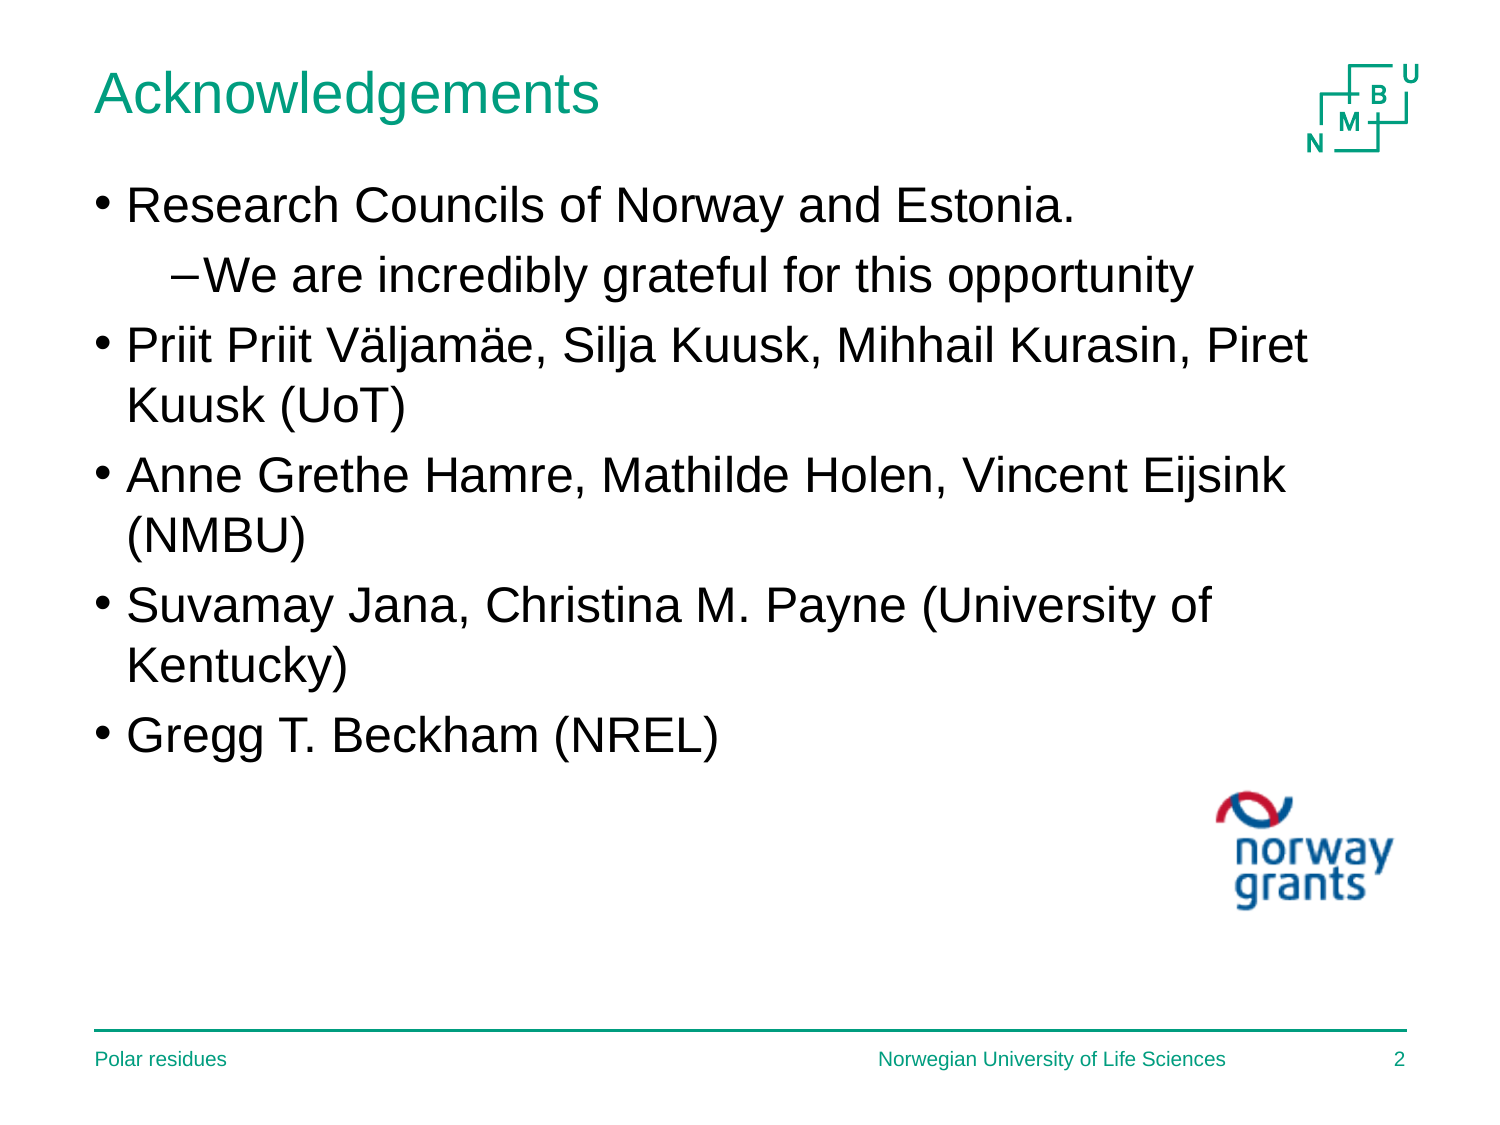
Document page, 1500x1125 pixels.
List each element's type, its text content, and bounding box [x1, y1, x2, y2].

list Research Councils of Norway and Estonia. We are incredibly grateful for this opportunity Priit Priit Väljamäe, Silja Kuusk, Mihhail Kurasin, Piret Kuusk (UoT) Anne Grethe Hamre, Mathilde Holen, Vincent Eijsink (NMBU) Suvamay Jana, Christina M. Payne (University of Kentucky) Gregg T. Beckham (NREL) [94, 172, 1406, 944]
slide_number 2 [1356, 1045, 1406, 1071]
picture [1186, 735, 1423, 972]
slide_number Norwegian University of Life Sciences [878, 1045, 1353, 1071]
title Acknowledgements [94, 54, 1213, 126]
footer Polar residues [94, 1045, 875, 1071]
